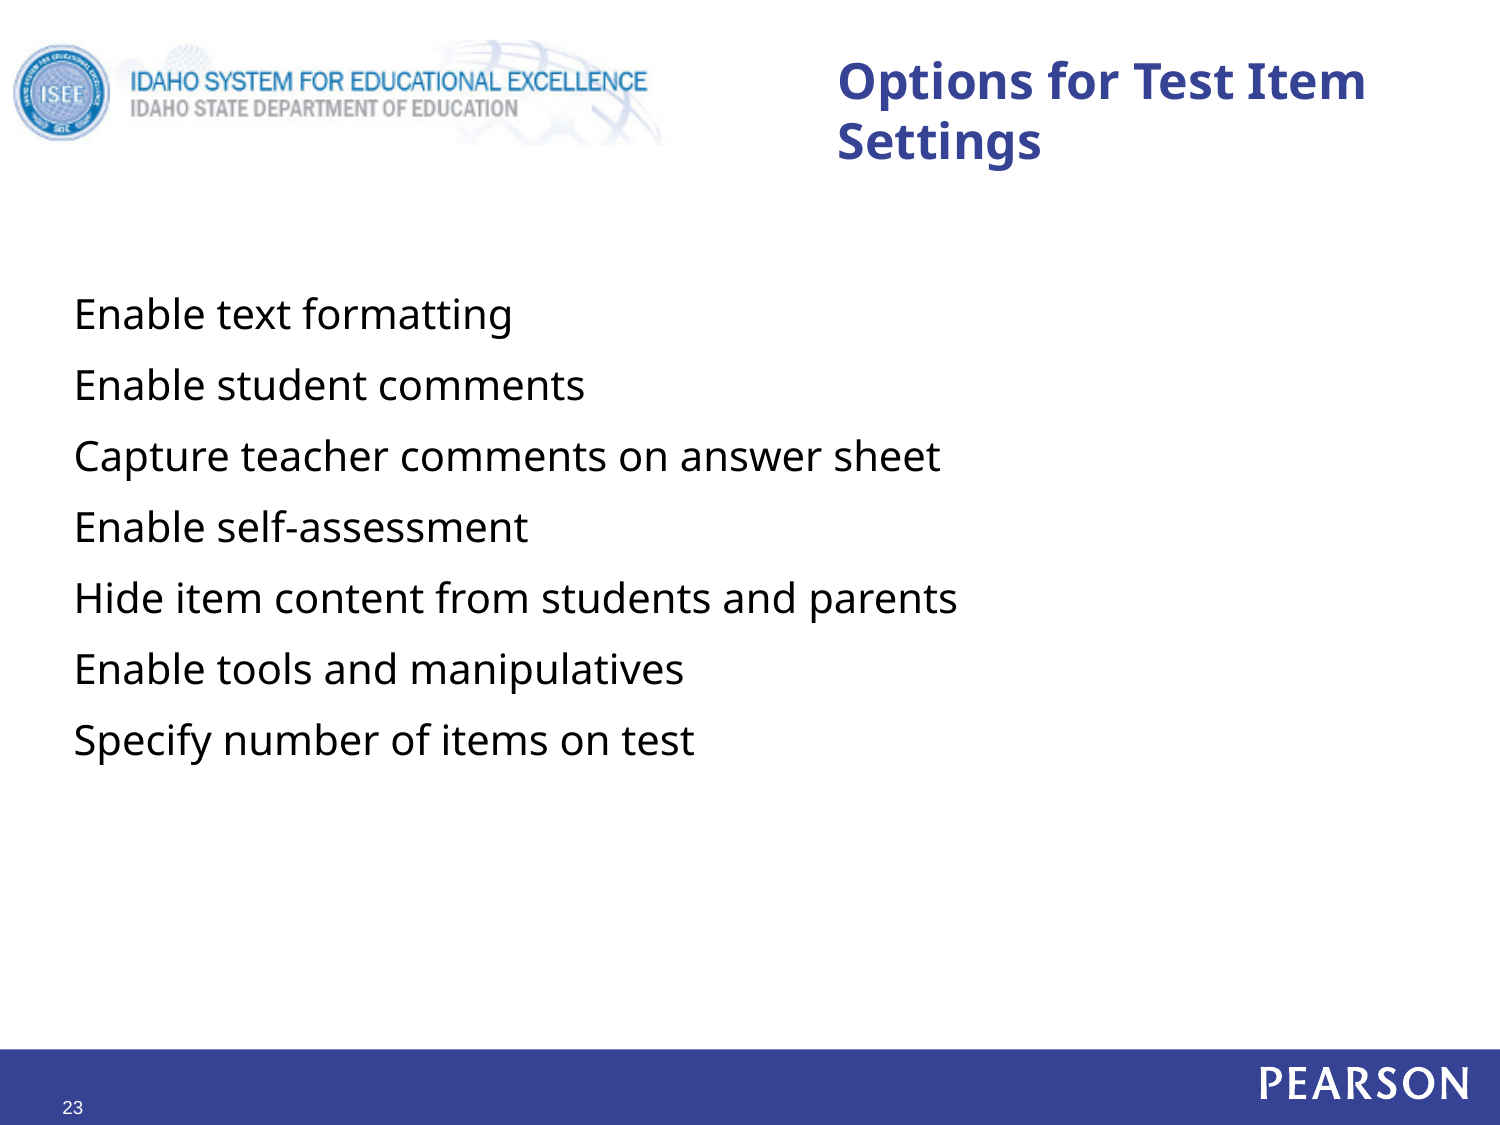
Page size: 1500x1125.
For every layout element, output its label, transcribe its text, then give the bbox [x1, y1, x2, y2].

list Enable text formatting Enable student comments Capture teacher comments on answer sheet Enable self-assessment Hide item content from students and parents Enable tools and manipulatives Specify number of items on test [62, 282, 1413, 1026]
picture [12, 37, 670, 163]
title Options for Test Item Settings [837, 49, 1500, 188]
slide_number 23 [62, 1095, 881, 1125]
